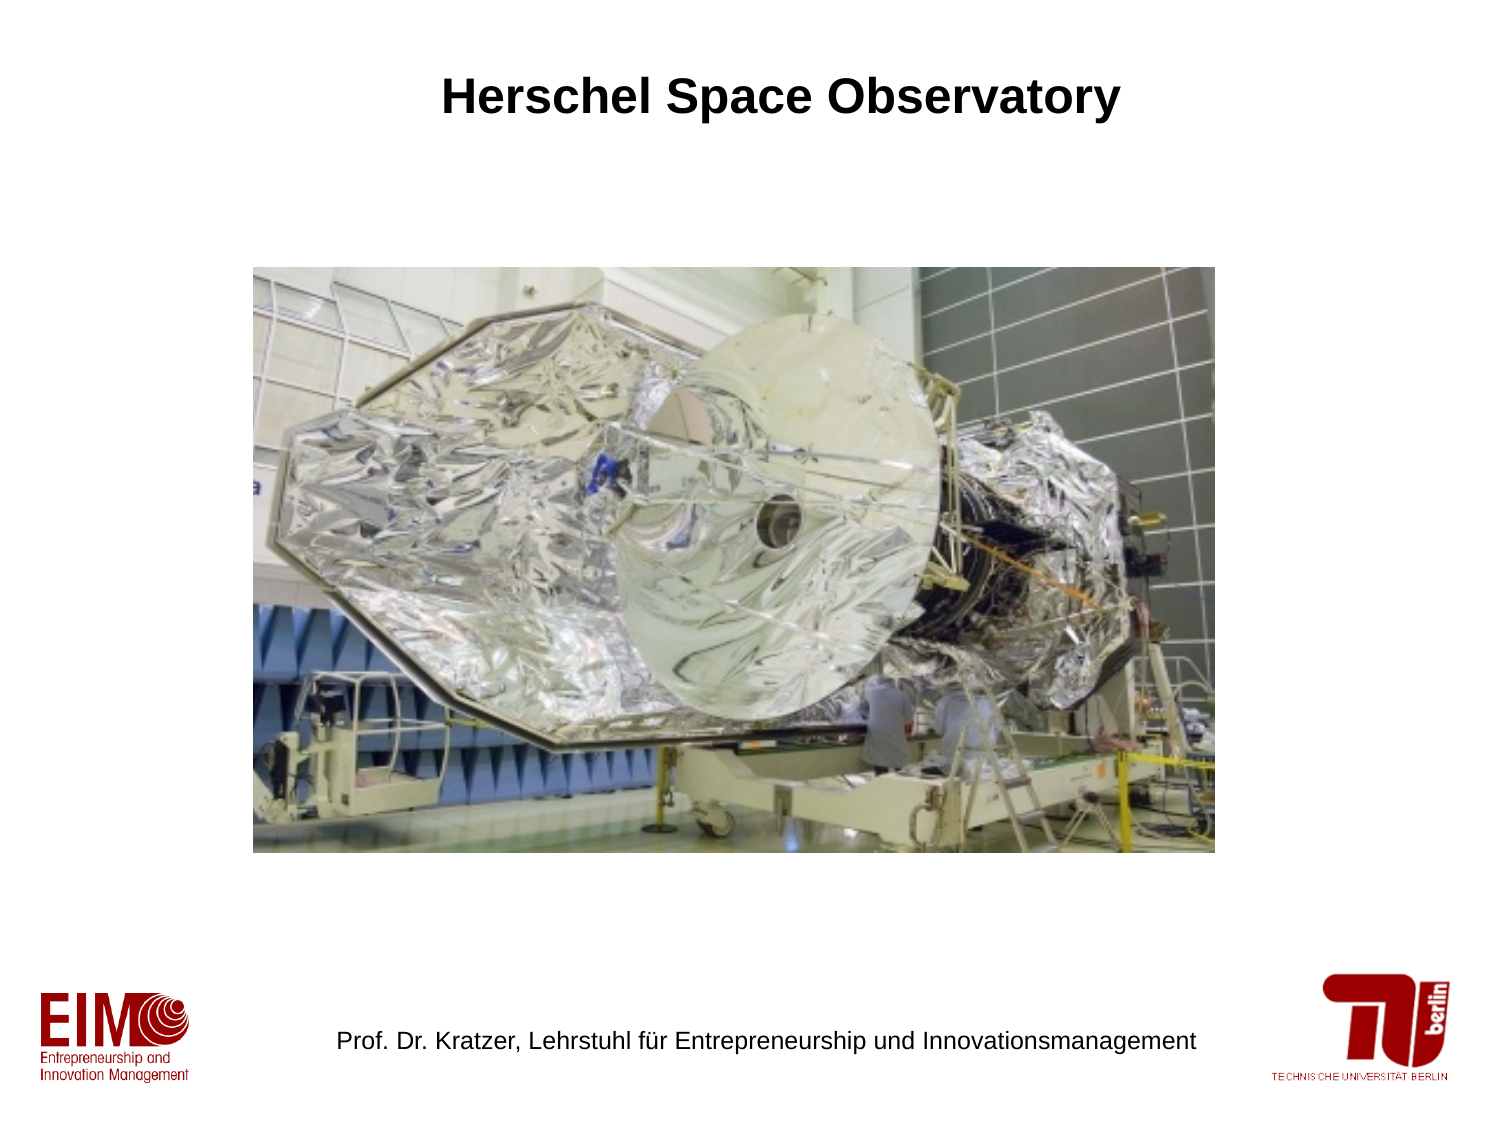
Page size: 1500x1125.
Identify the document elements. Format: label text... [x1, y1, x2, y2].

text_box Prof. Dr. Kratzer, Lehrstuhl für Entrepreneurship und Innovationsmanagement [242, 1016, 1259, 1062]
text_box Herschel Space Observatory [347, 56, 1215, 131]
picture [1264, 969, 1454, 1086]
picture [253, 266, 1215, 854]
picture [41, 993, 189, 1083]
